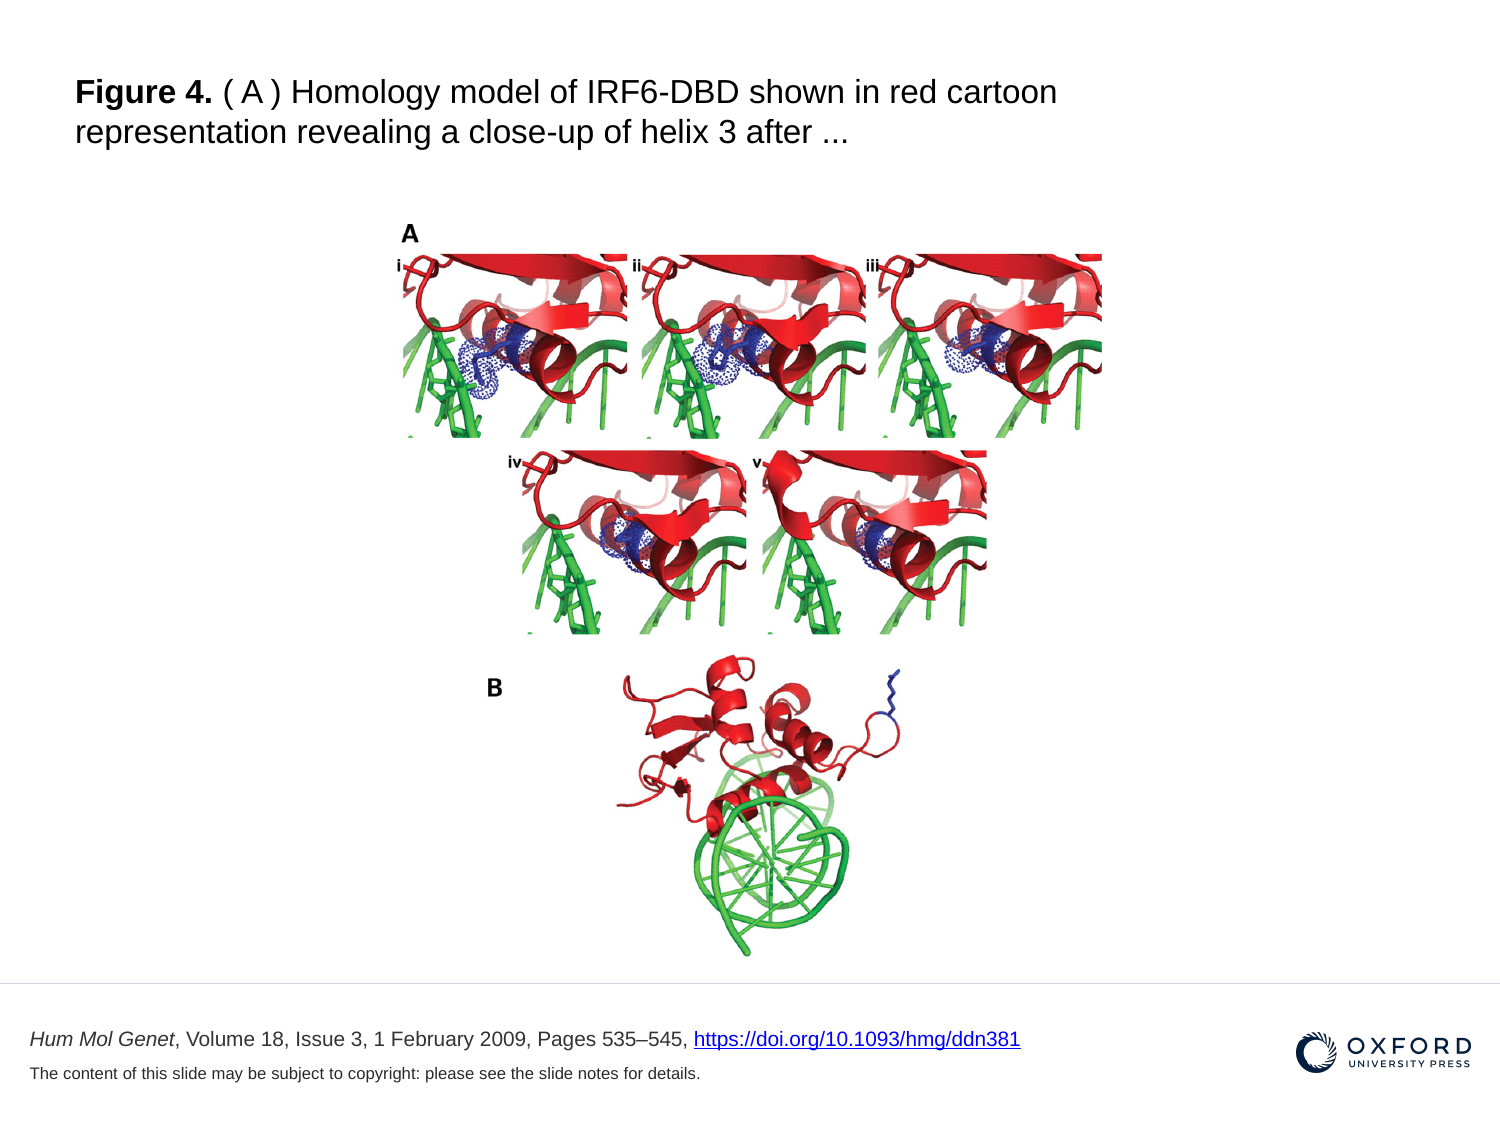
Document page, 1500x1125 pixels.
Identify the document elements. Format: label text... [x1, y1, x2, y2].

picture [397, 224, 1102, 957]
title Figure 4. ( A ) Homology model of IRF6-DBD shown in red cartoon representation revealing a close-up of helix 3 after ... [75, 69, 1078, 171]
picture [1296, 1032, 1471, 1073]
footer Hum Mol Genet, Volume 18, Issue 3, 1 February 2009, Pages 535–545, https://doi.org/10.1093/hmg/ddn381 The content of this slide may be subject to copyright: please see the slide notes for details. [0, 983, 1260, 1125]
